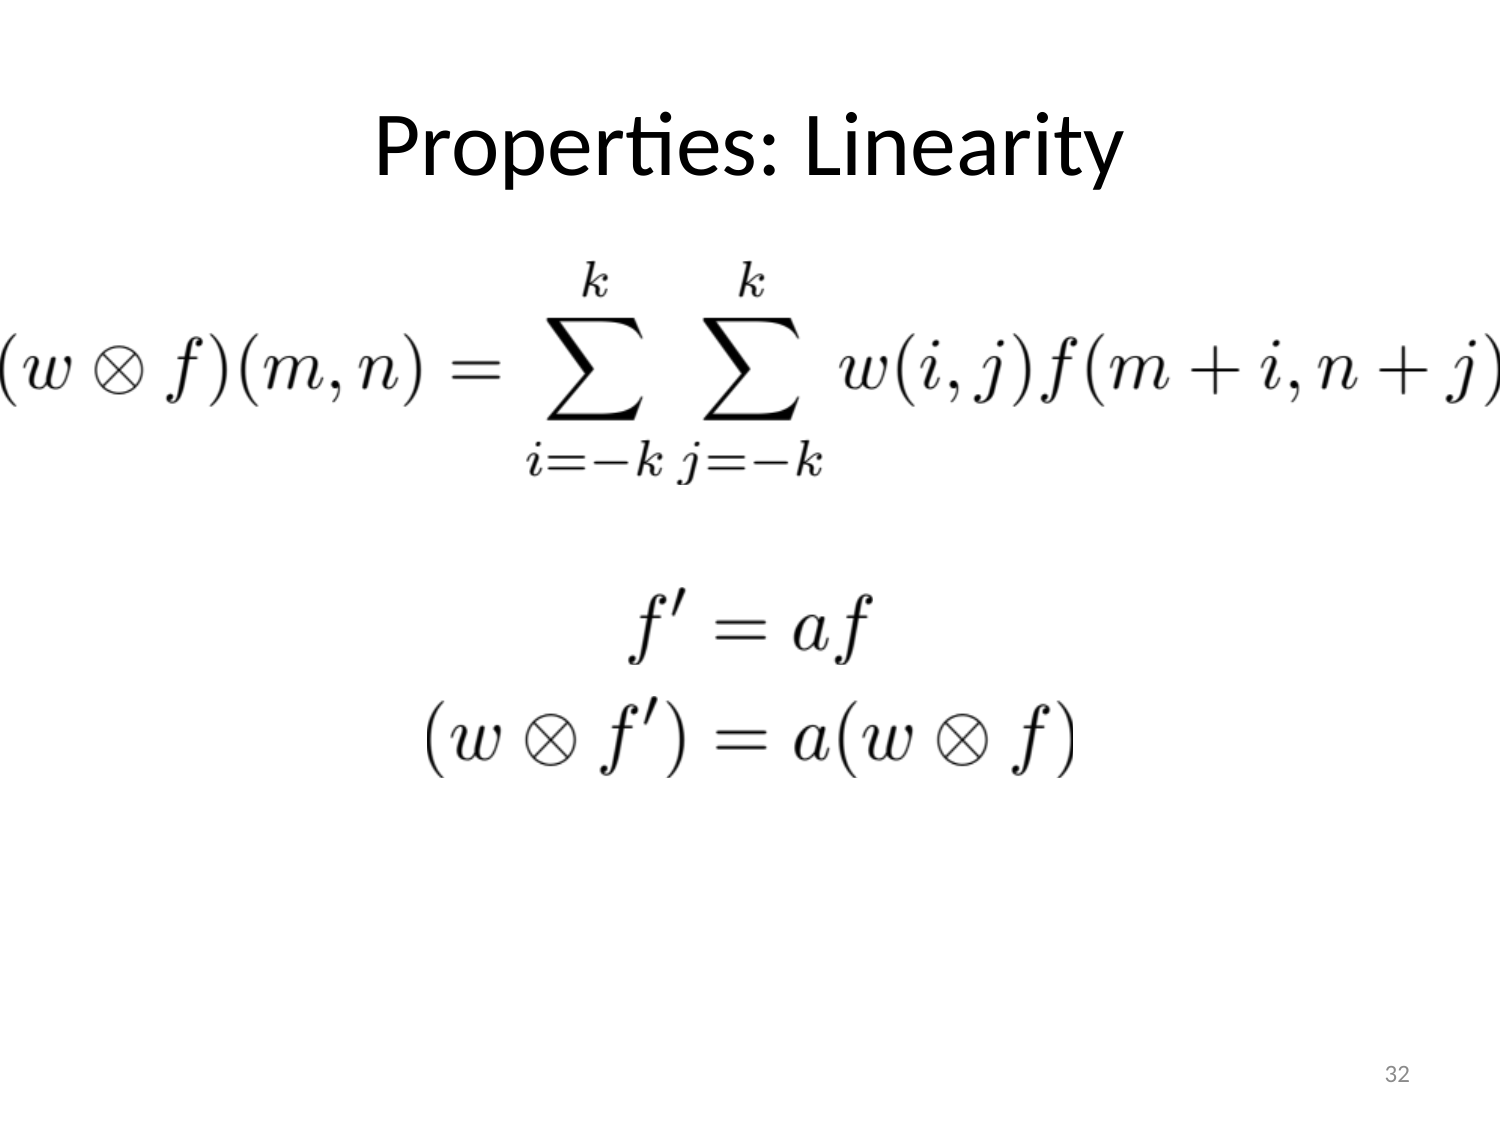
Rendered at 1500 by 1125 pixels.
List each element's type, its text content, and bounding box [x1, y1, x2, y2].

title Properties: Linearity [75, 45, 1425, 233]
picture [626, 587, 874, 665]
picture [0, 260, 1500, 486]
picture [426, 696, 1074, 779]
slide_number 32 [1074, 1042, 1425, 1103]
